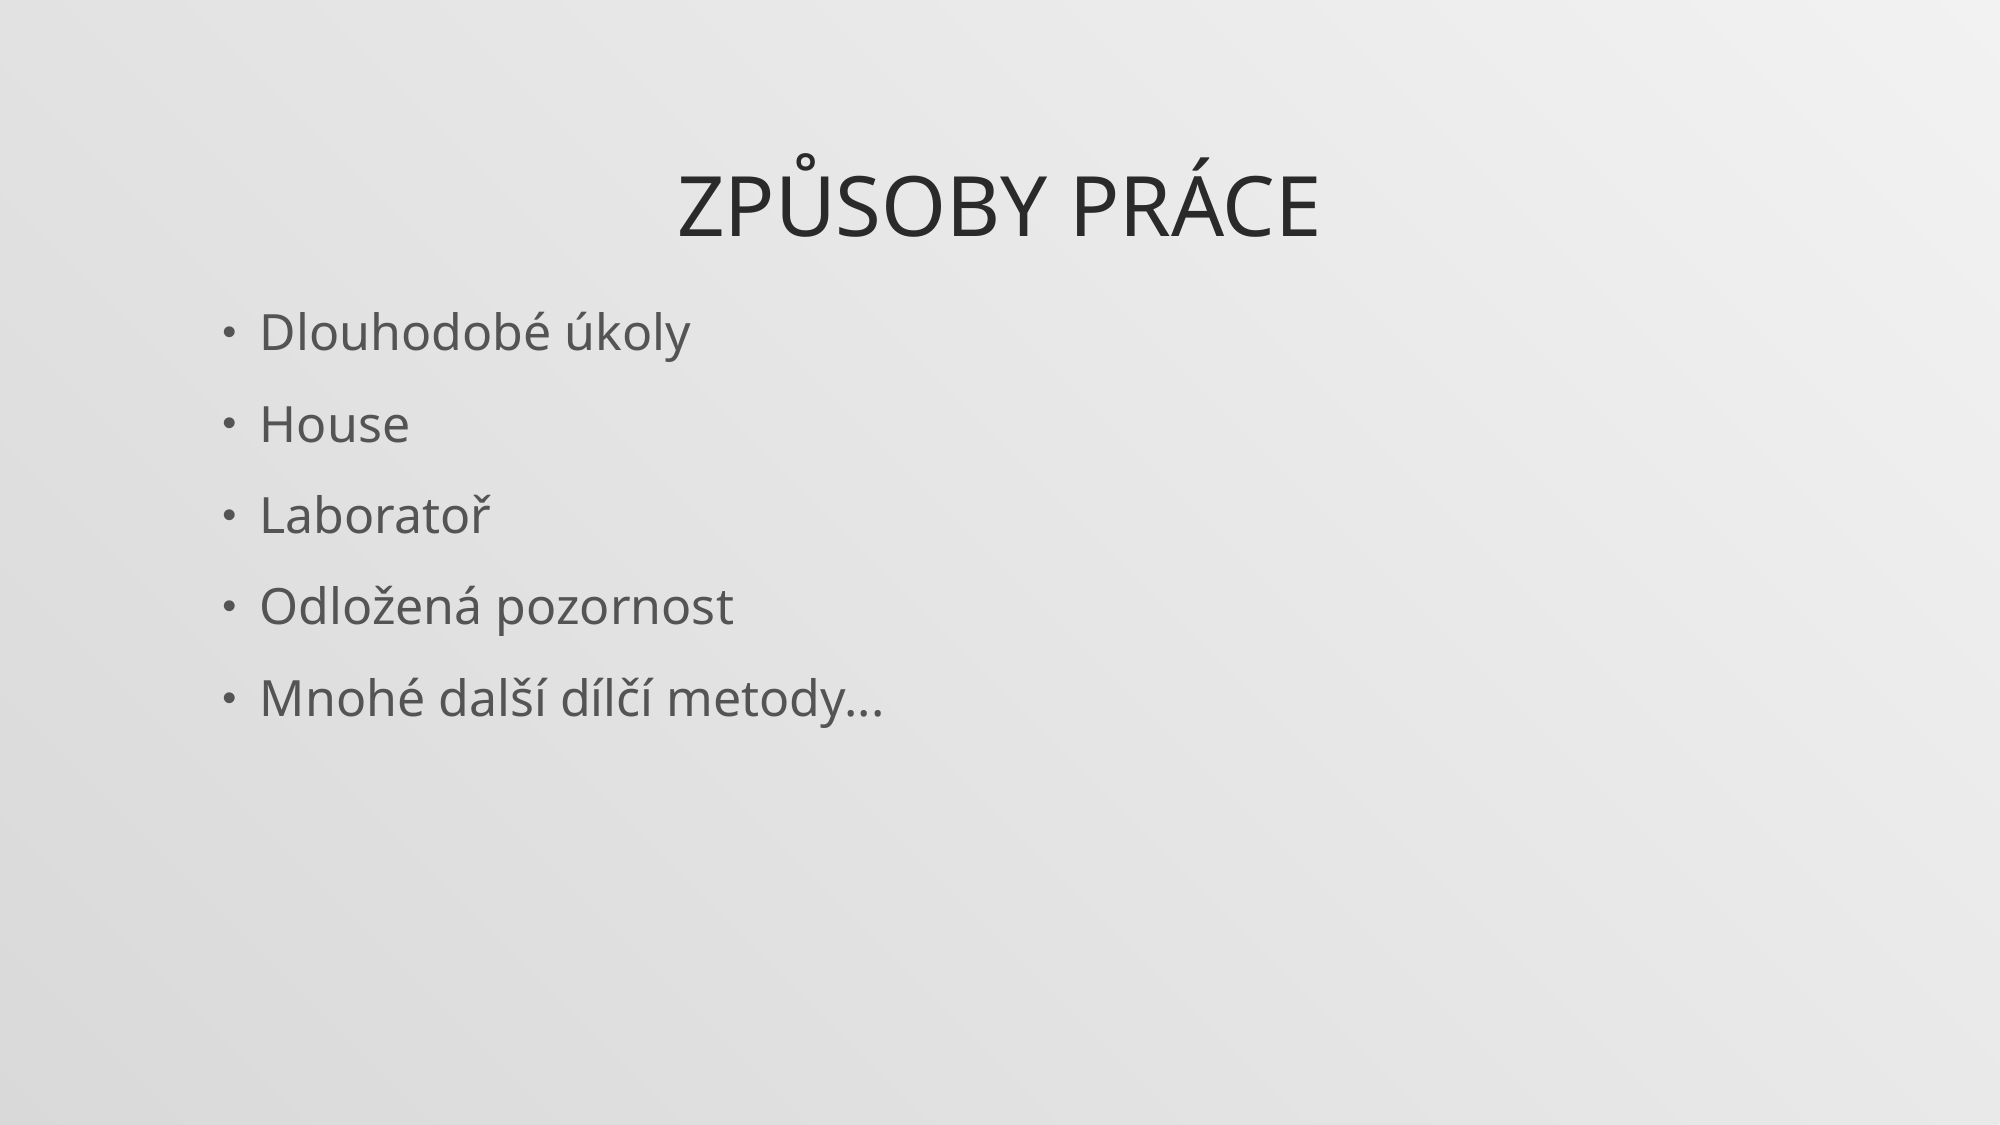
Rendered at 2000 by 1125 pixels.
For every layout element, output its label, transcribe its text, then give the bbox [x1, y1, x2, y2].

title Způsoby práce [199, 45, 1800, 263]
list Dlouhodobé úkoly House Laboratoř Odložená pozornost Mnohé další dílčí metody... [199, 299, 1800, 1013]
